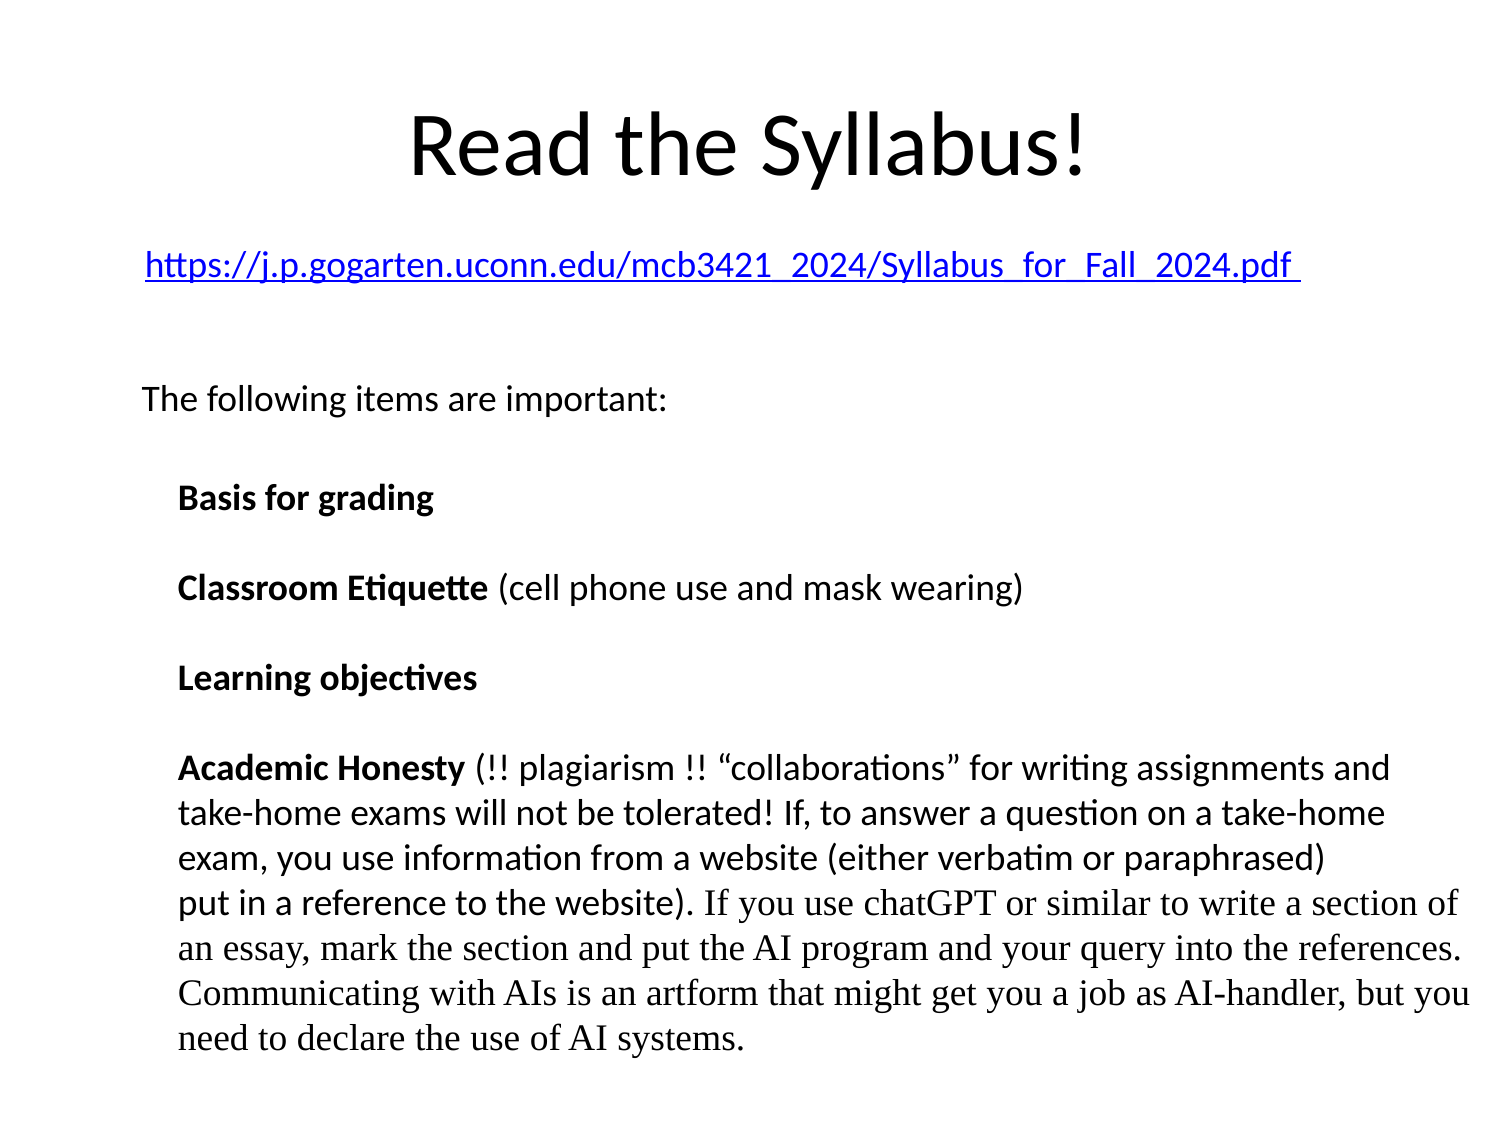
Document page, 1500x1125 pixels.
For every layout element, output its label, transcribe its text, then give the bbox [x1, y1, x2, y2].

title Read the Syllabus! [75, 45, 1425, 233]
text_box The following items are important: [126, 366, 701, 426]
text_box https://j.p.gogarten.uconn.edu/mcb3421_2024/Syllabus_for_Fall_2024.pdf [130, 232, 1316, 293]
text_box Basis for grading Classroom Etiquette (cell phone use and mask wearing) Learning objectives Academic Honesty (!! plagiarism !! “collaborations” for writing assignments and take-home exams will not be tolerated! If, to answer a question on a take-home exam, you use information from a website (either verbatim or paraphrased) put in a reference to the website). If you use chatGPT or similar to write a section of an essay, mark the section and put the AI program and your query into the references. Communicating with AIs is an artform that might get you a job as AI-handler, but you need to declare the use of AI systems. [163, 465, 1487, 1125]
